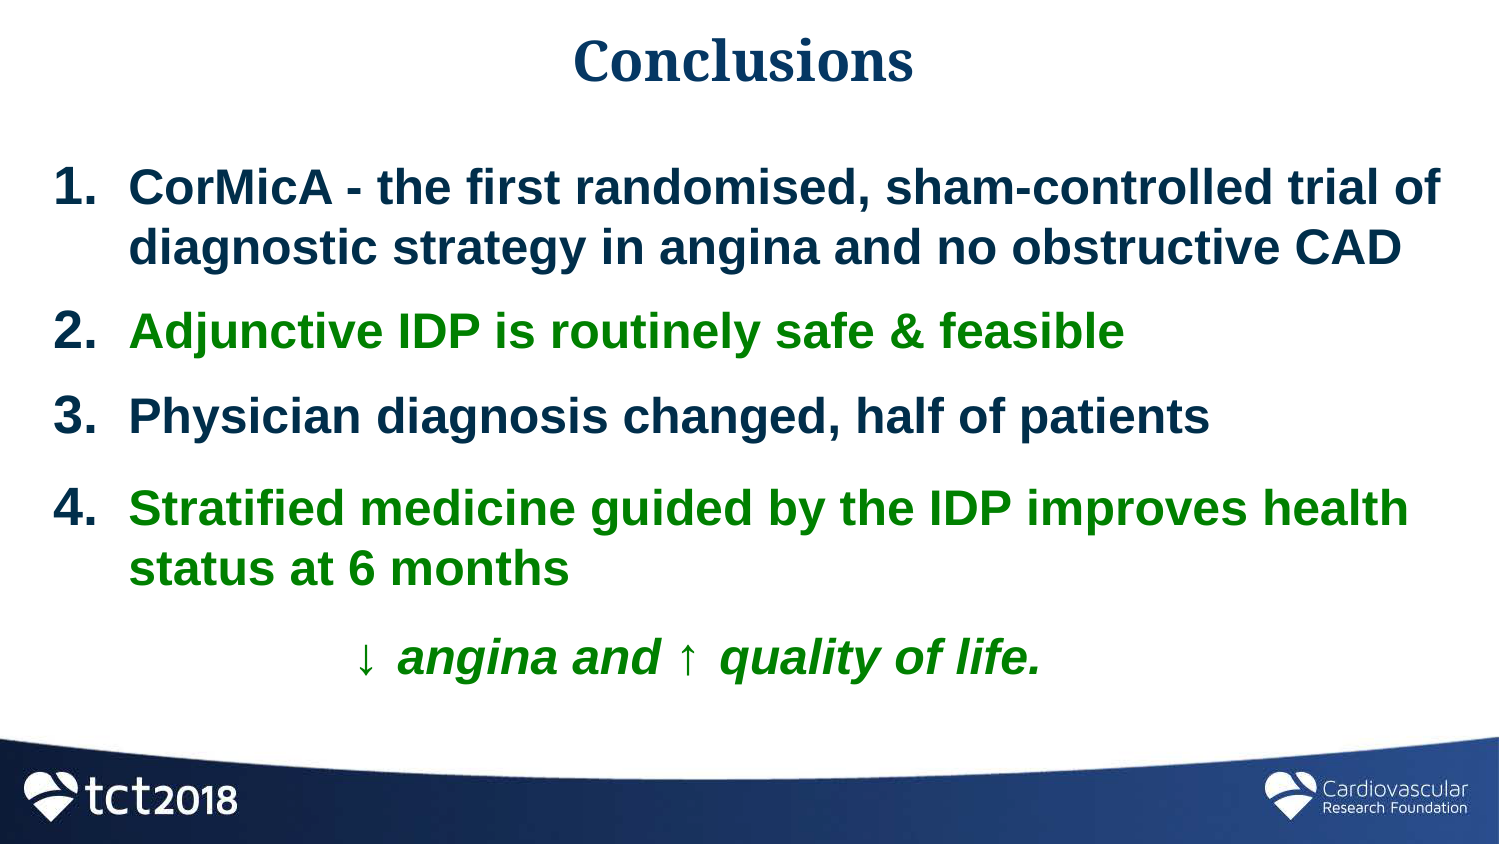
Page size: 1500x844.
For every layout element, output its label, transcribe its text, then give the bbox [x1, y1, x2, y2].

picture [0, 0, 1500, 844]
list CorMicA - the first randomised, sham-controlled trial of diagnostic strategy in angina and no obstructive CAD Adjunctive IDP is routinely safe & feasible Physician diagnosis changed, half of patients Stratified medicine guided by the IDP improves health status at 6 months ↓ angina and ↑ quality of life. [51, 154, 1449, 696]
title Conclusions [77, 14, 1423, 95]
